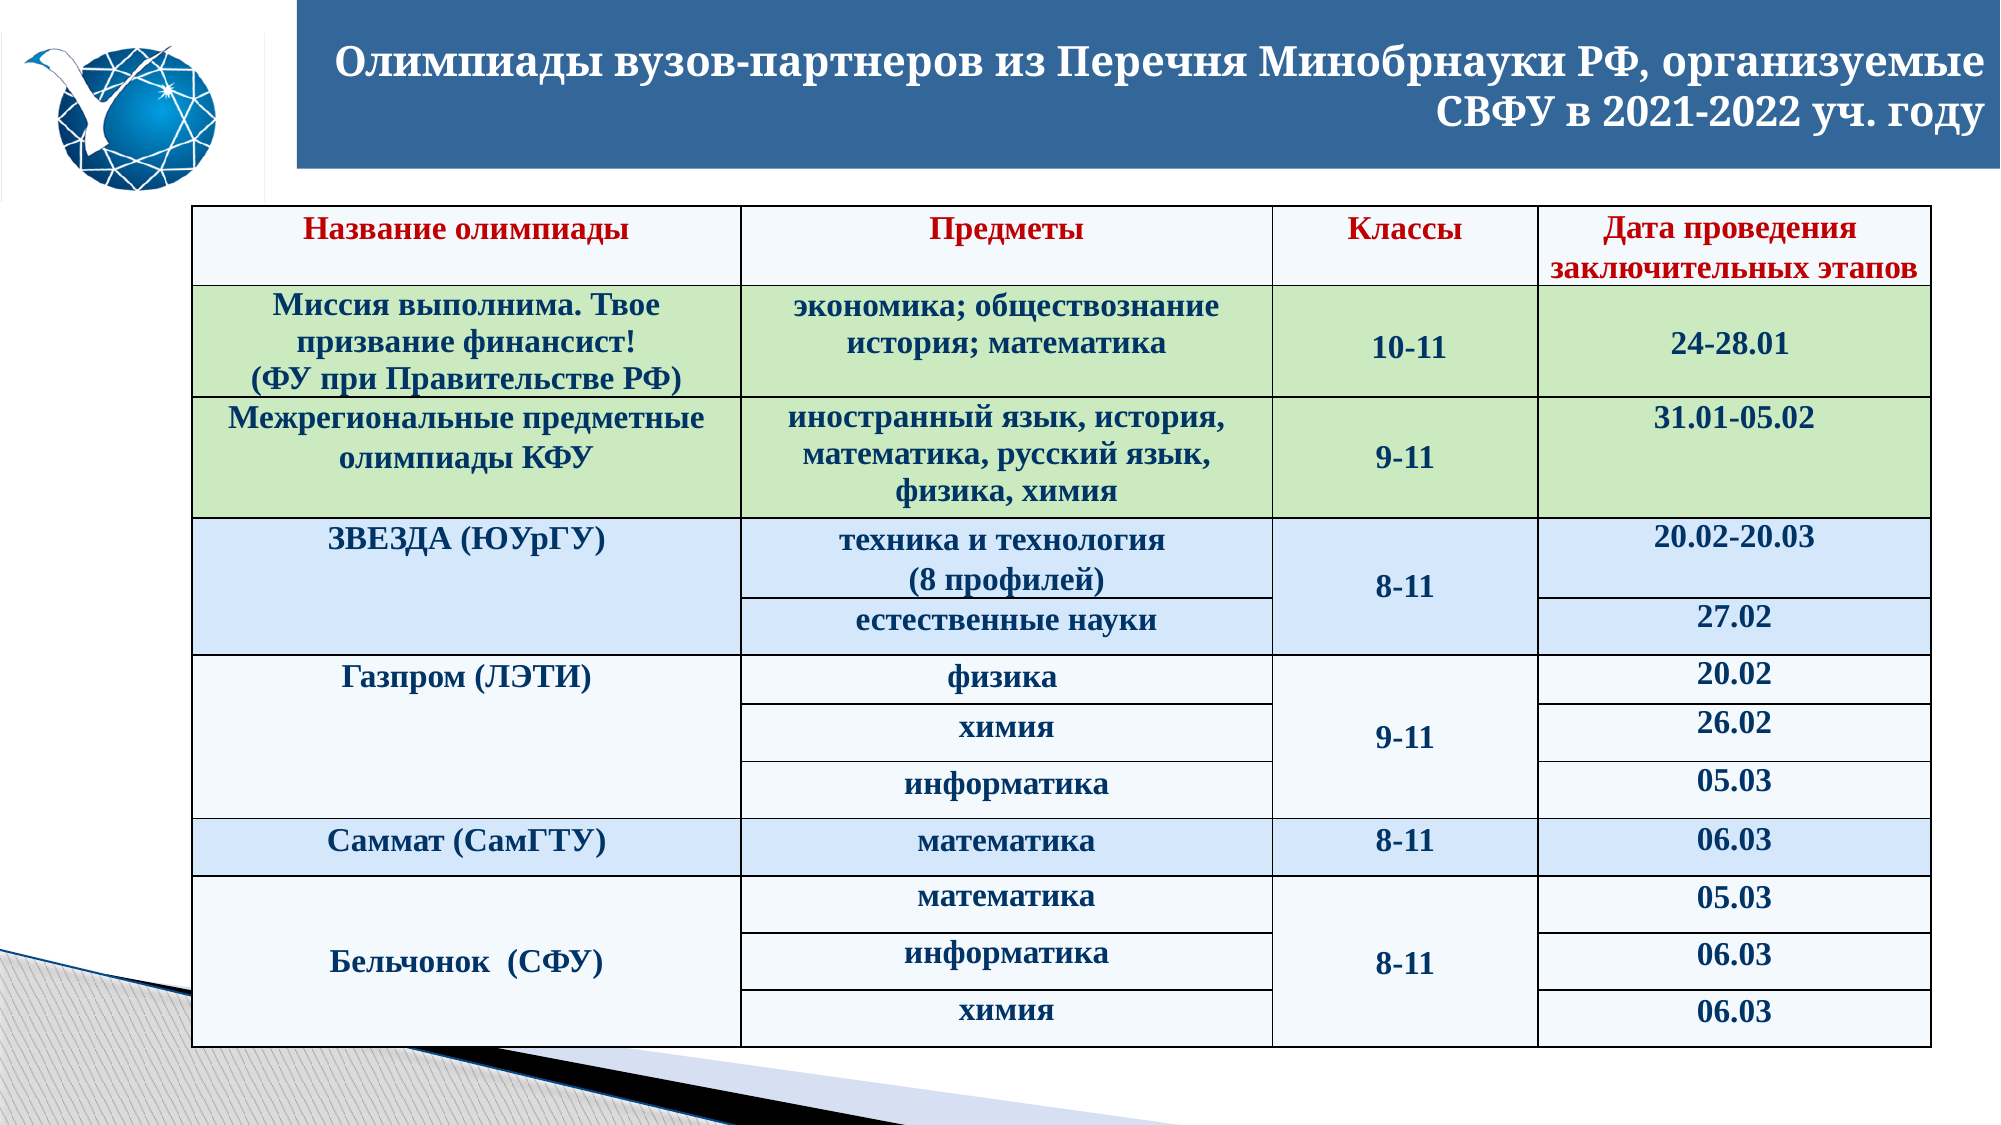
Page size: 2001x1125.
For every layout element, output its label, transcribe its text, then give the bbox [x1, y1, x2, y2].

table_cell 06.03 [1539, 819, 1930, 875]
table_cell 31.01-05.02 [1539, 398, 1930, 517]
table_cell иностранный язык, история, математика, русский язык, физика, химия [742, 398, 1272, 517]
table_cell 24-28.01 [1539, 286, 1930, 396]
table_cell информатика [742, 762, 1272, 818]
table_cell математика [742, 877, 1272, 932]
table_cell 8-11 [1273, 519, 1537, 654]
table_cell 27.02 [1539, 599, 1930, 654]
table_cell 06.03 [1539, 991, 1930, 1046]
table_cell 20.02 [1539, 656, 1930, 703]
table_cell Газпром (ЛЭТИ) [193, 656, 740, 818]
table_cell ЗВЕЗДА (ЮУрГУ) [193, 519, 740, 654]
table_cell 05.03 [1539, 877, 1930, 932]
table_cell 10-11 [1273, 286, 1537, 396]
table_cell техника и технология (8 профилей) [742, 519, 1272, 597]
table_cell 20.02-20.03 [1539, 519, 1930, 597]
table_header Название олимпиады [193, 207, 740, 285]
picture [0, 0, 265, 236]
table_cell 05.03 [1539, 762, 1930, 818]
table_cell Саммат (СамГТУ) [193, 819, 740, 875]
table_cell Миссия выполнима. Твое призвание финансист! (ФУ при Правительстве РФ) [193, 286, 740, 396]
table_header Предметы [742, 207, 1272, 285]
table_cell 26.02 [1539, 705, 1930, 761]
table_cell химия [742, 705, 1272, 761]
table_cell информатика [742, 934, 1272, 989]
text_box Олимпиады вузов-партнеров из Перечня Минобрнауки РФ, организуемые СВФУ в 2021-2022 уч. году [296, 0, 2000, 169]
table_cell химия [742, 991, 1272, 1046]
table_cell 8-11 [1273, 877, 1537, 1046]
table_cell физика [742, 656, 1272, 703]
table_cell естественные науки [742, 599, 1272, 654]
table_cell 9-11 [1273, 398, 1537, 517]
table_cell 06.03 [1539, 934, 1930, 989]
table_cell 9-11 [1273, 656, 1537, 818]
table_header Классы [1273, 207, 1537, 285]
table_cell математика [742, 819, 1272, 875]
table_cell Бельчонок (СФУ) [193, 877, 740, 1046]
table_cell Межрегиональные предметные олимпиады КФУ [193, 398, 740, 517]
table_cell 8-11 [1273, 819, 1537, 875]
table_header Дата проведения заключительных этапов [1539, 207, 1930, 285]
table_cell экономика; обществознание история; математика [742, 286, 1272, 396]
